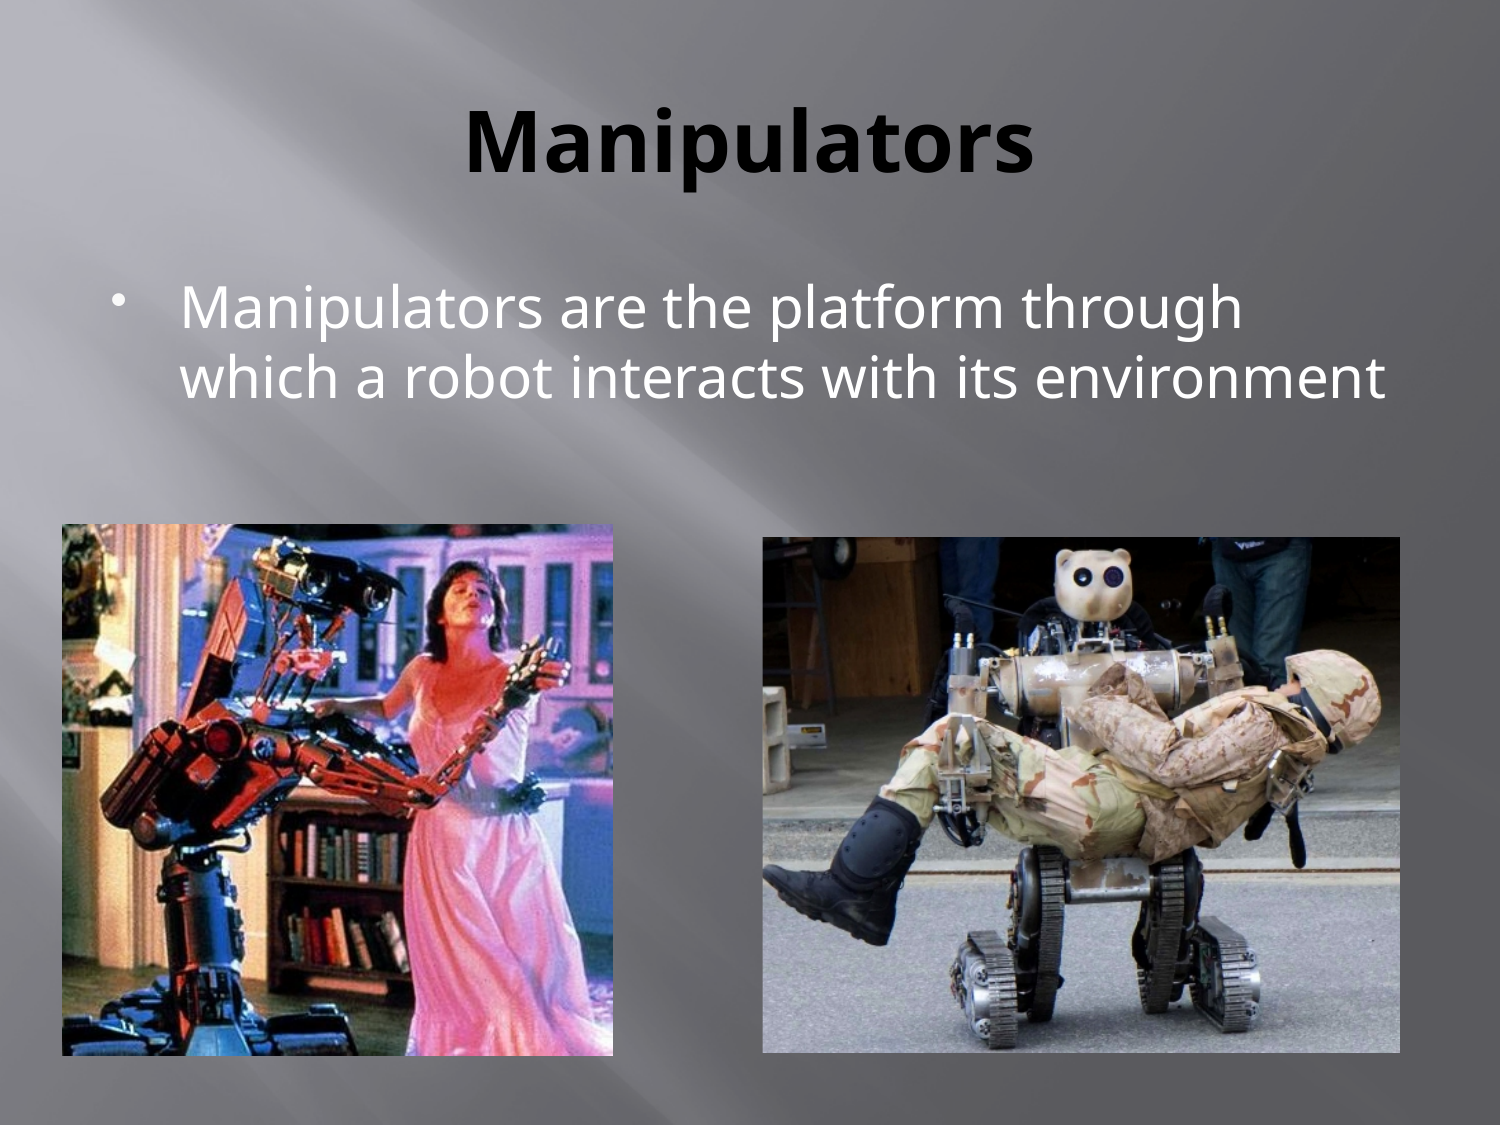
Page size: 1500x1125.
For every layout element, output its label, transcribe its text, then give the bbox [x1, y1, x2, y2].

picture [762, 537, 1401, 1054]
list Manipulators are the platform through which a robot interacts with its environment [75, 262, 1425, 1035]
title Manipulators [75, 45, 1425, 233]
picture [62, 524, 613, 1056]
